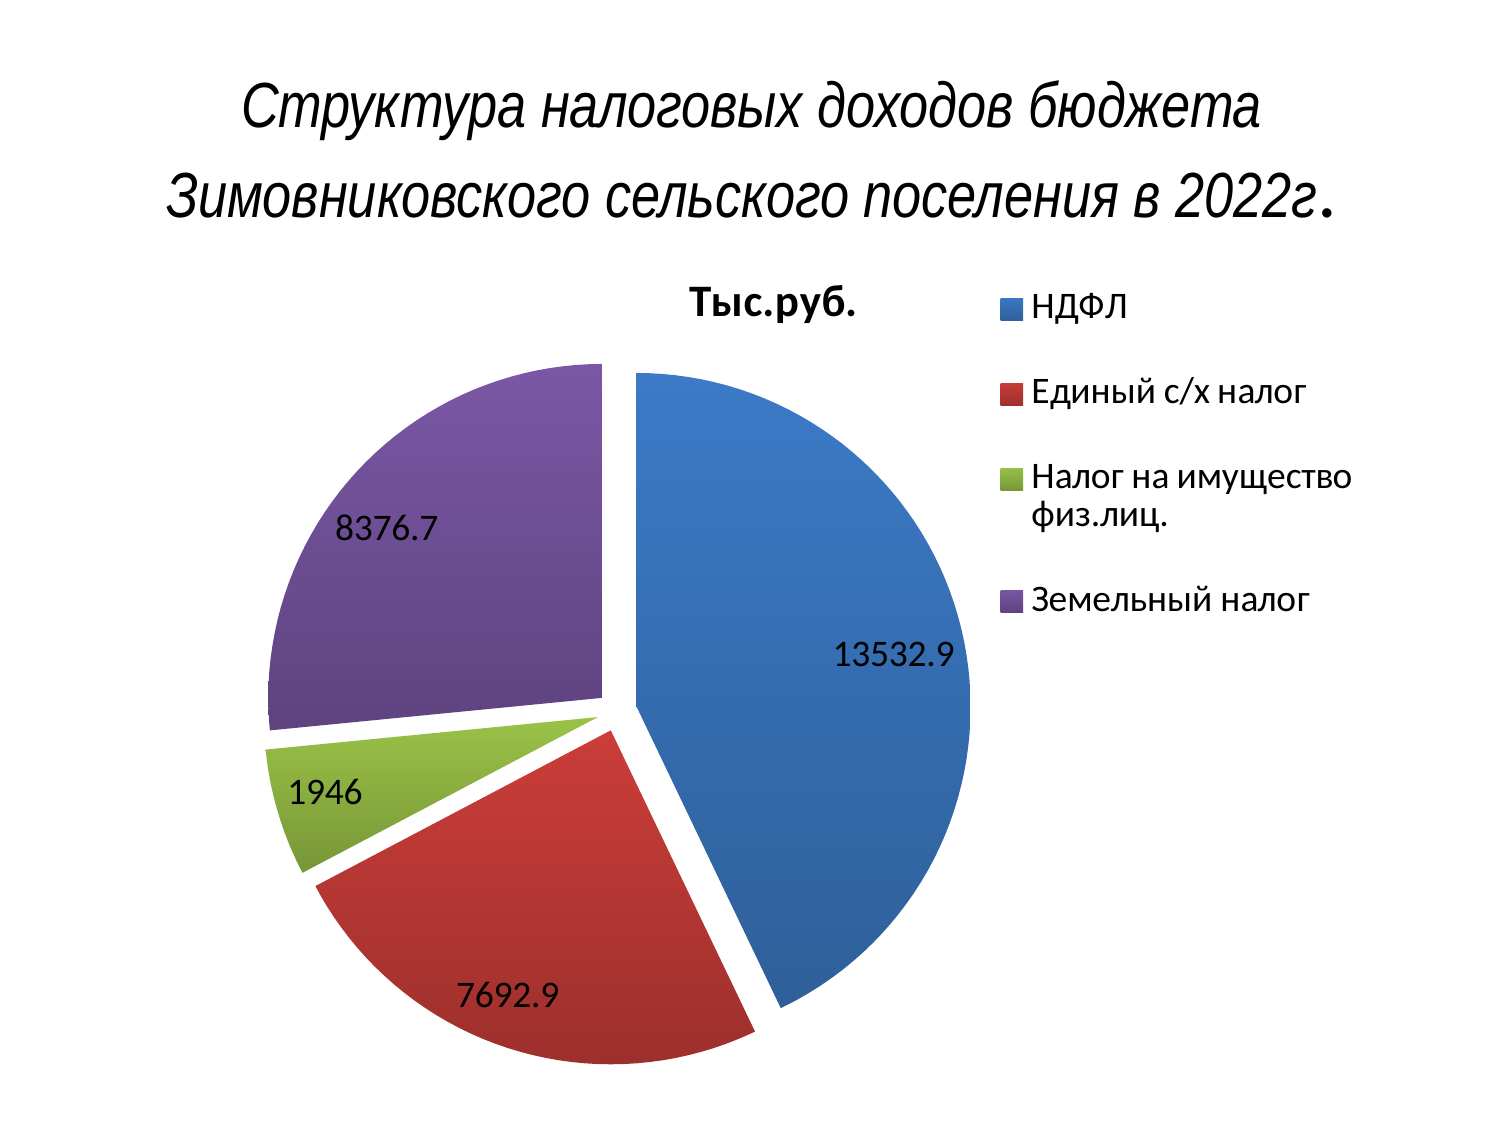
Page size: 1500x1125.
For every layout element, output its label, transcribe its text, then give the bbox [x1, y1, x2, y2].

chart [88, 243, 1459, 1083]
title Структура налоговых доходов бюджета Зимовниковского сельского поселения в 2022г. [76, 54, 1427, 243]
